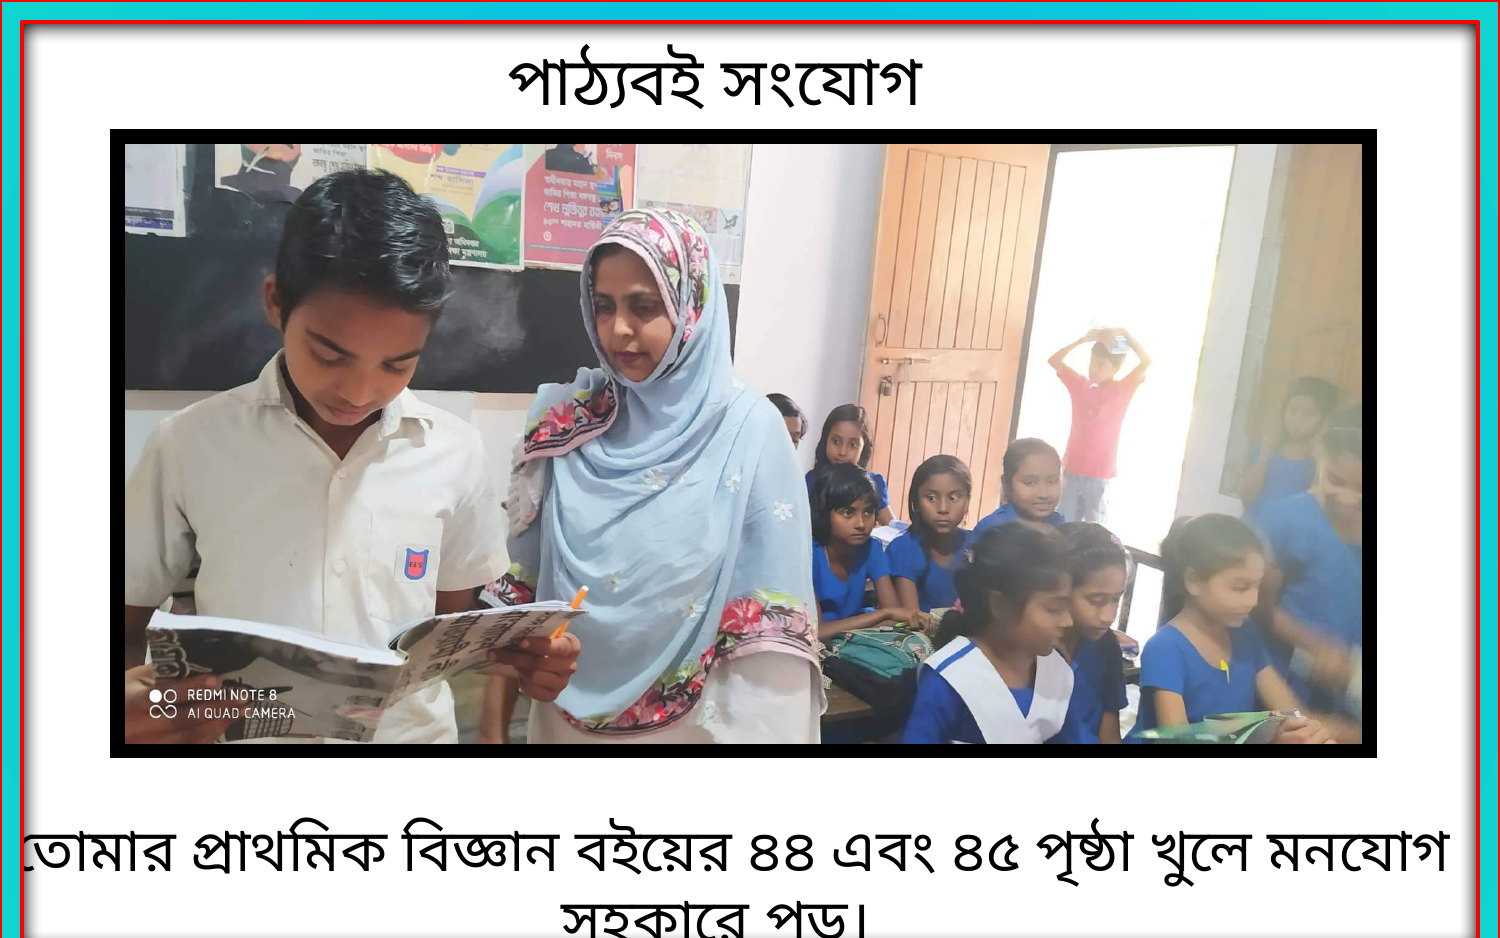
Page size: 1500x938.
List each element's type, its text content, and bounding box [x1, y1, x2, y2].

text_box তোমার প্রাথমিক বিজ্ঞান বইয়ের ৪৪ এবং ৪৫ পৃষ্ঠা খুলে মনযোগ সহকারে পড়। [39, 806, 1461, 933]
picture [124, 143, 1363, 744]
text_box [0, 0, 1500, 938]
text_box পাঠ্যবই সংযোগ [424, 41, 1005, 126]
